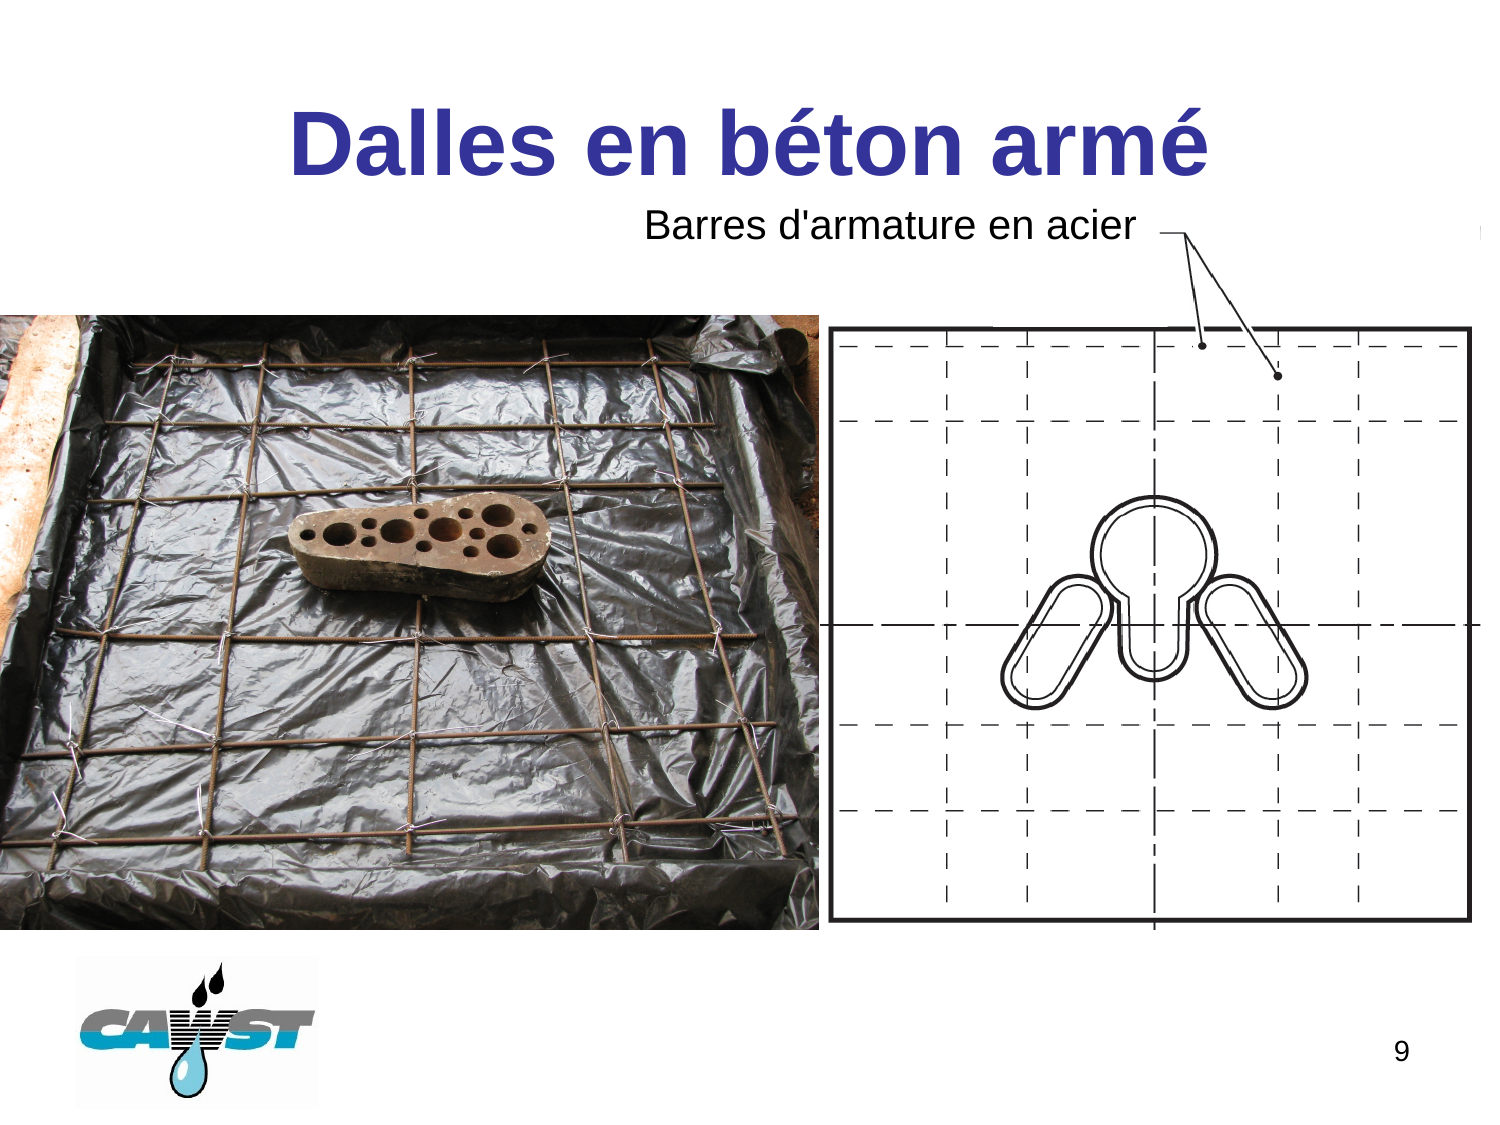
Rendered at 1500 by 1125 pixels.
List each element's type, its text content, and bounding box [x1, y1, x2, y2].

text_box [613, 187, 1481, 930]
picture [75, 956, 319, 1109]
title Dalles en béton armé [75, 45, 1425, 233]
slide_number 9 [1349, 1024, 1426, 1103]
picture [0, 315, 820, 930]
